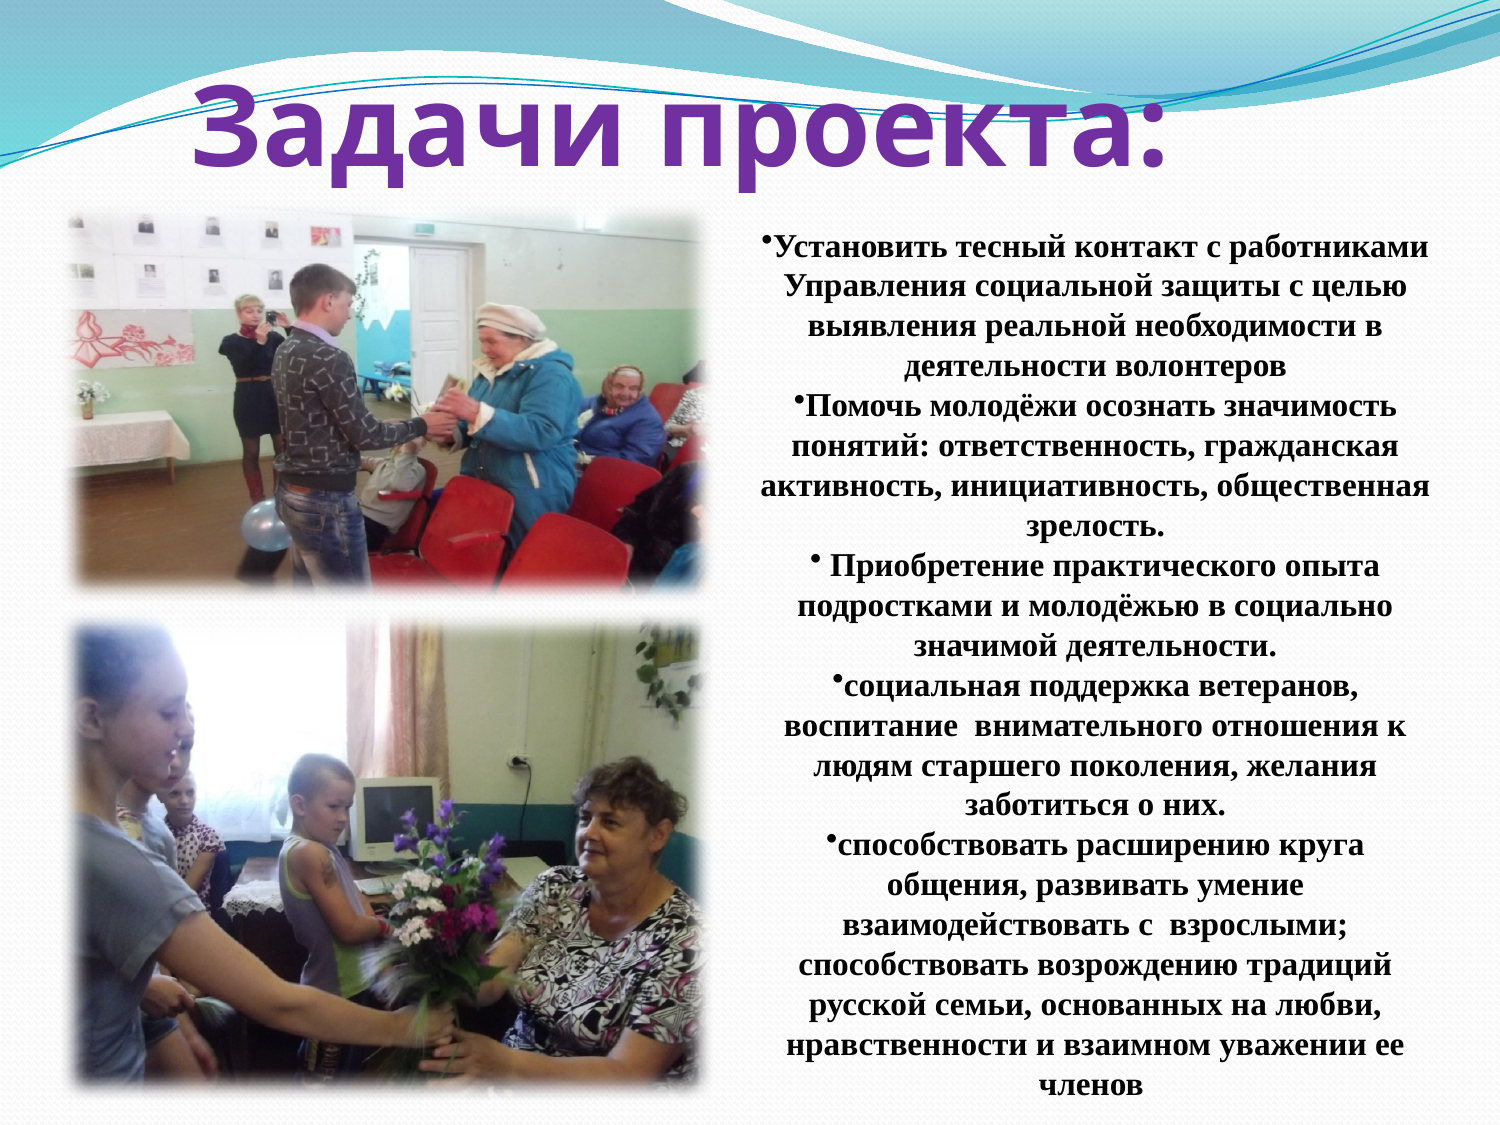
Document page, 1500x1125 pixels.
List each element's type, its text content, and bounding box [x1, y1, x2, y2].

text_box Установить тесный контакт с работниками Управления социальной защиты с целью выявления реальной необходимости в деятельности волонтеров Помочь молодёжи осознать значимость понятий: ответственность, гражданская активность, инициативность, общественная зрелость. Приобретение практического опыта подростками и молодёжью в социально значимой деятельности. социальная поддержка ветеранов, воспитание внимательного отношения к людям старшего поколения, желания заботиться о них. способствовать расширению круга общения, развивать умение взаимодействовать с взрослыми; способствовать возрождению традиций русской семьи, основанных на любви, нравственности и взаимном уважении ее членов [738, 216, 1454, 1110]
picture [58, 609, 715, 1102]
text_box Задачи проекта: [117, 46, 1243, 197]
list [58, 198, 716, 604]
